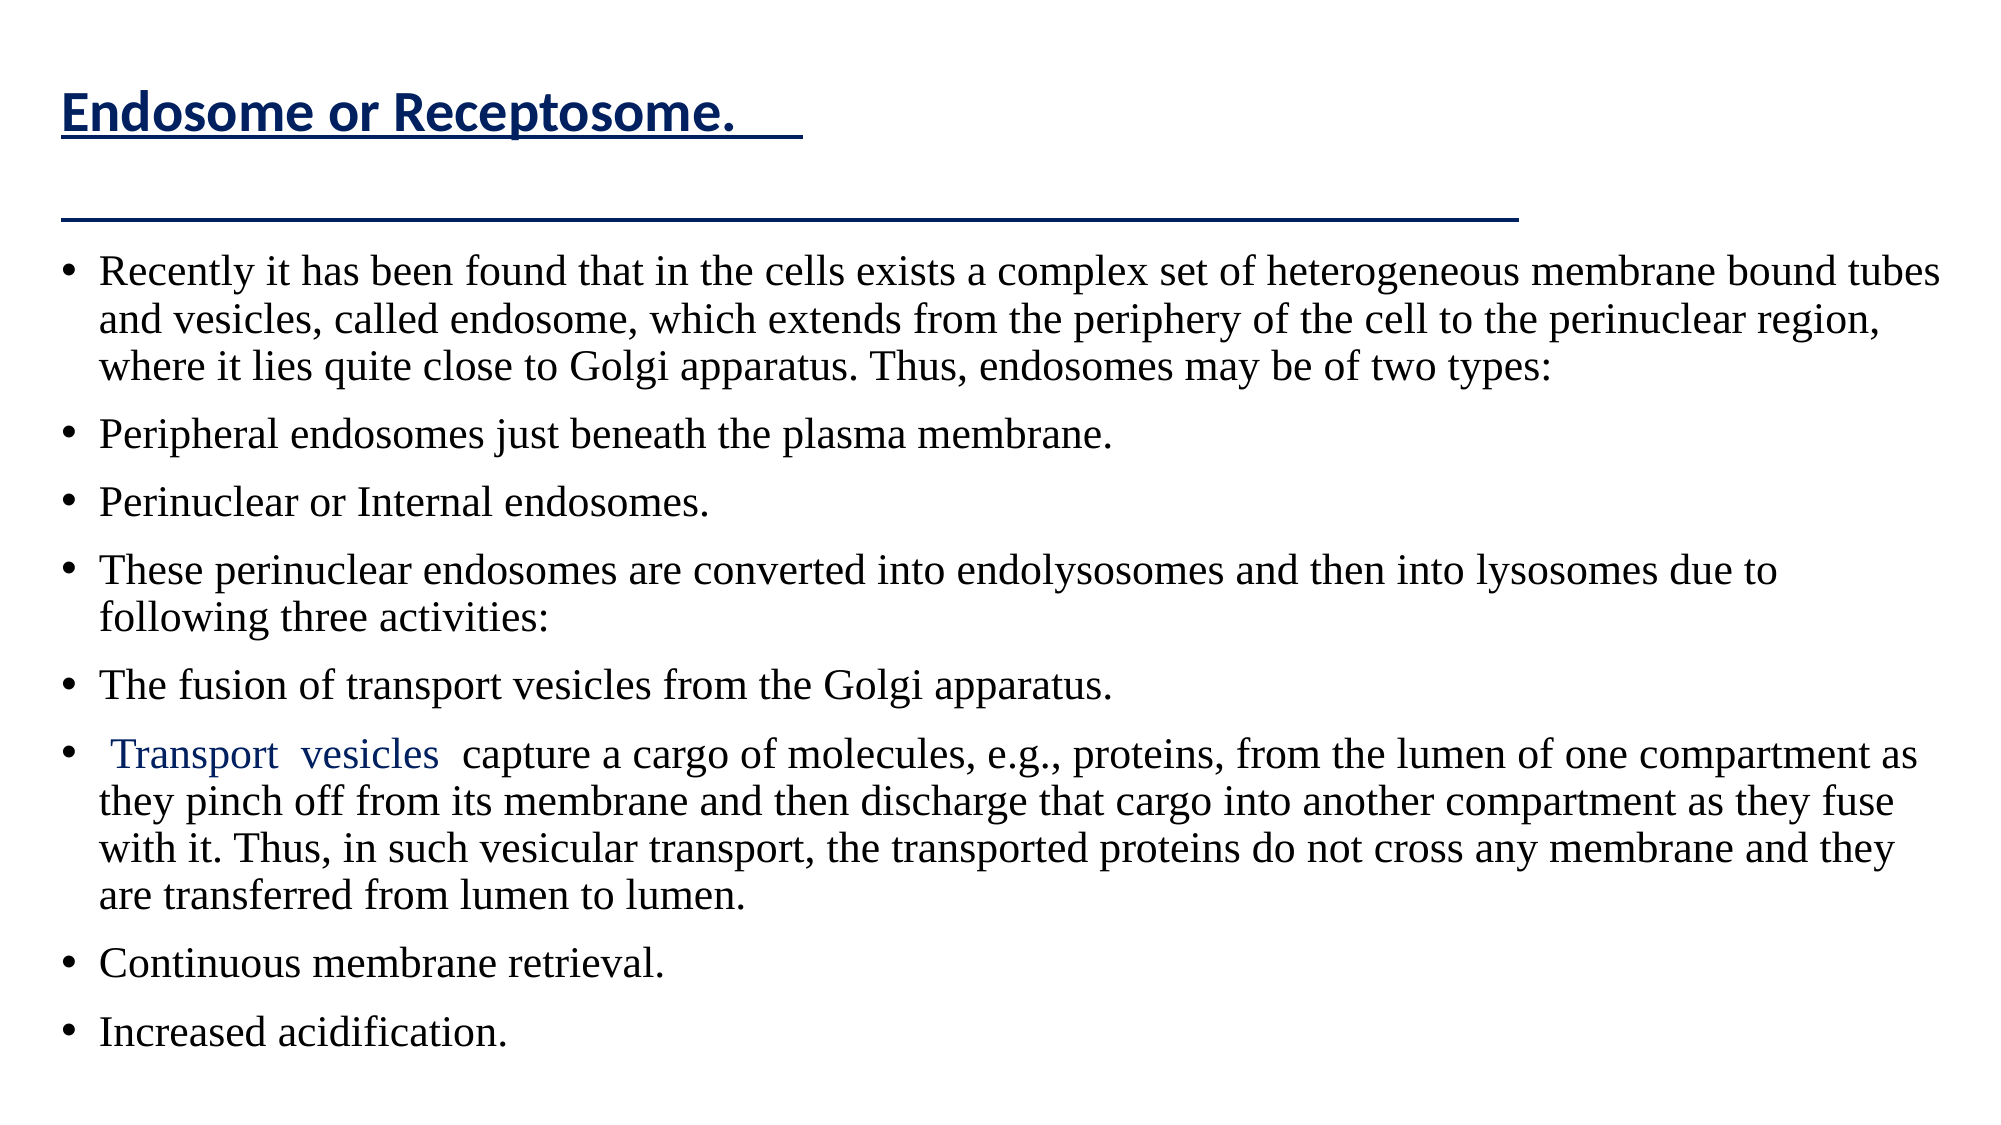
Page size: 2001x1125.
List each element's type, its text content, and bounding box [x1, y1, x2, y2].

list Endosome or Receptosome. Recently it has been found that in the cells exists a complex set of heterogeneous membrane bound tubes and vesicles, called endosome, which extends from the periphery of the cell to the perinuclear region, where it lies quite close to Golgi apparatus. Thus, endosomes may be of two types: Peripheral endosomes just beneath the plasma membrane. Perinuclear or Internal endosomes. These perinuclear endosomes are converted into endolysosomes and then into lysosomes due to following three activities: The fusion of transport vesicles from the Golgi apparatus. Transport vesicles capture a cargo of molecules, e.g., proteins, from the lumen of one compartment as they pinch off from its membrane and then discharge that cargo into another compartment as they fuse with it. Thus, in such vesicular transport, the transported proteins do not cross any membrane and they are transferred from lumen to lumen. Continuous membrane retrieval. Increased acidification. [46, 73, 1963, 1092]
